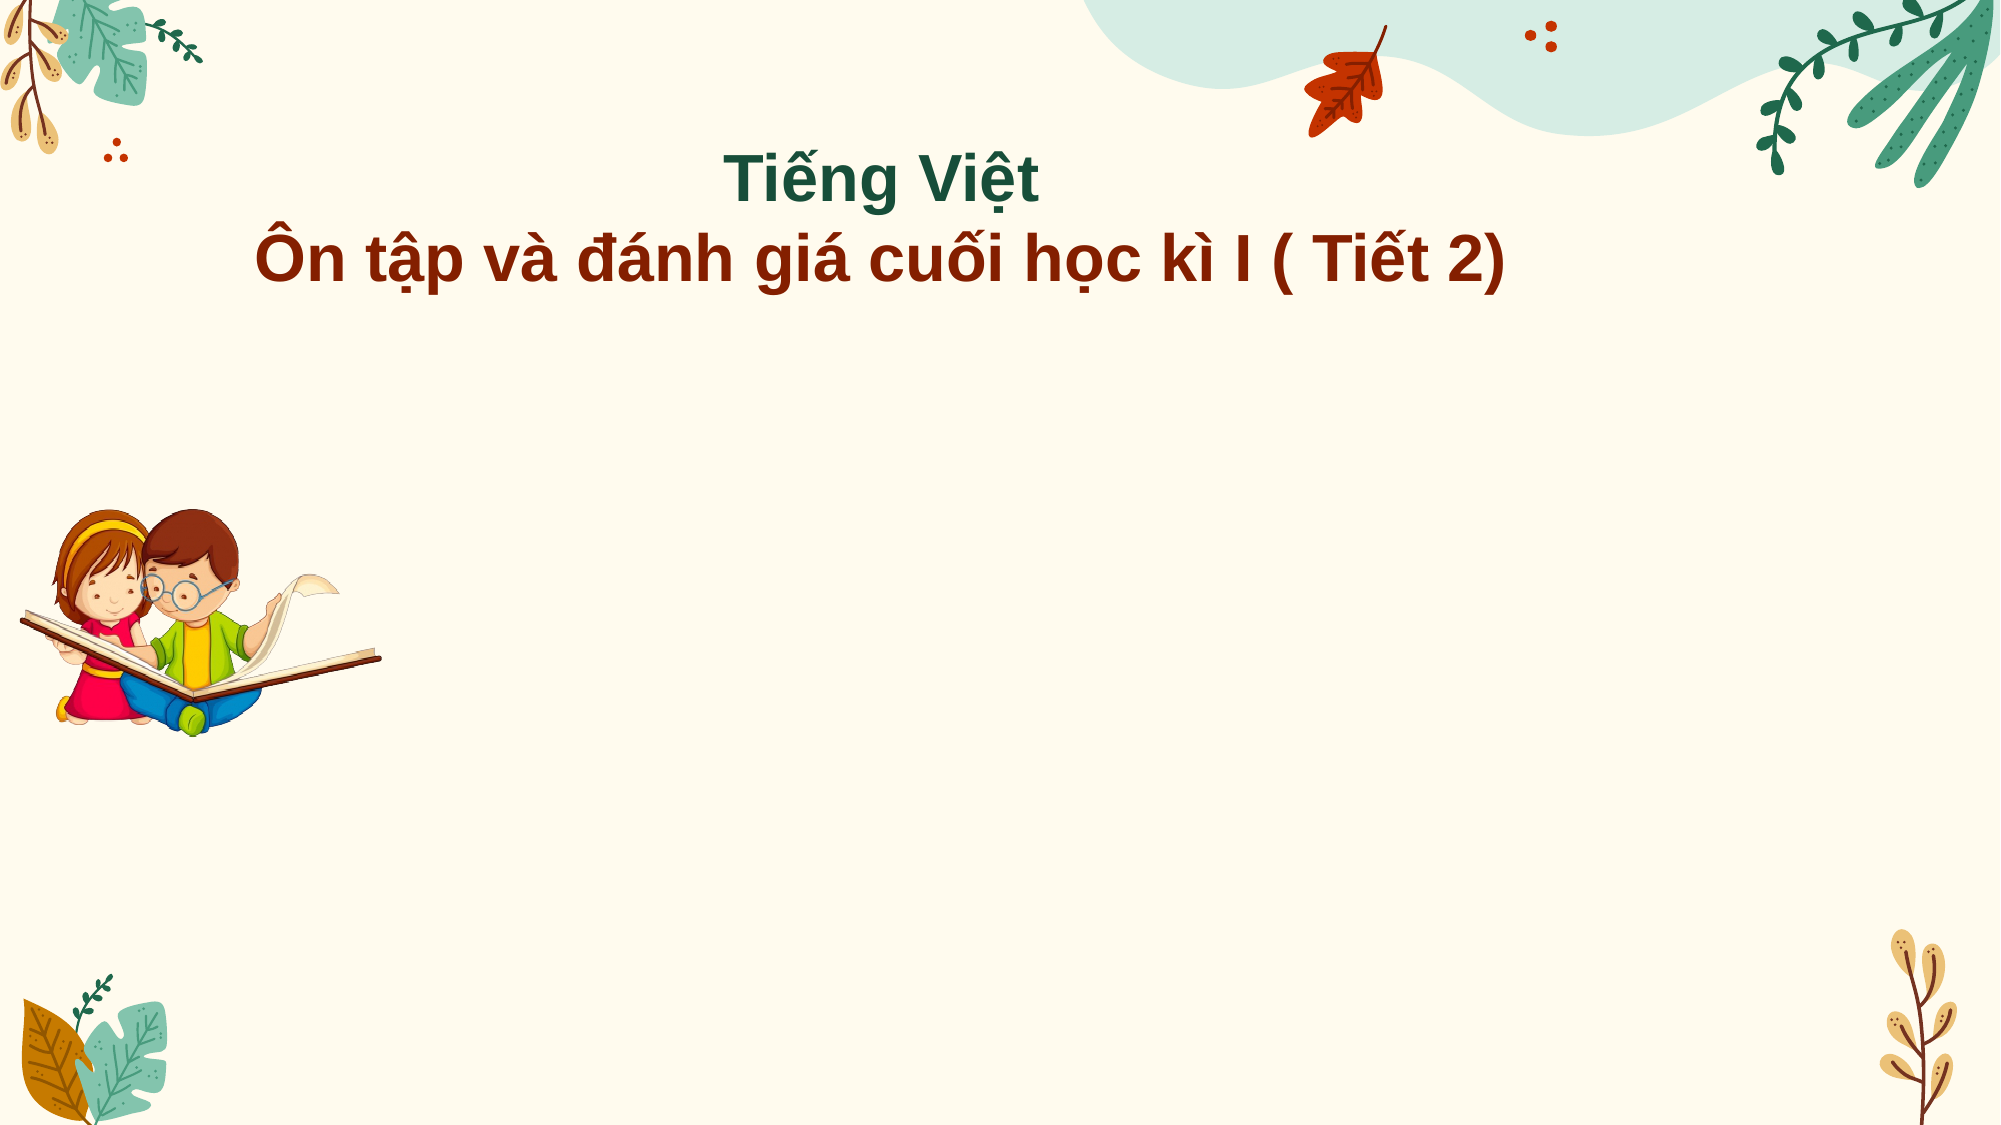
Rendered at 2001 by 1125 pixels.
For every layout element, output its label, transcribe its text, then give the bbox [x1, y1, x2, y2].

text_box Tiếng Việt Ôn tập và đánh giá cuối học kì I ( Tiết 2) [199, 127, 1564, 302]
picture [0, 468, 387, 776]
